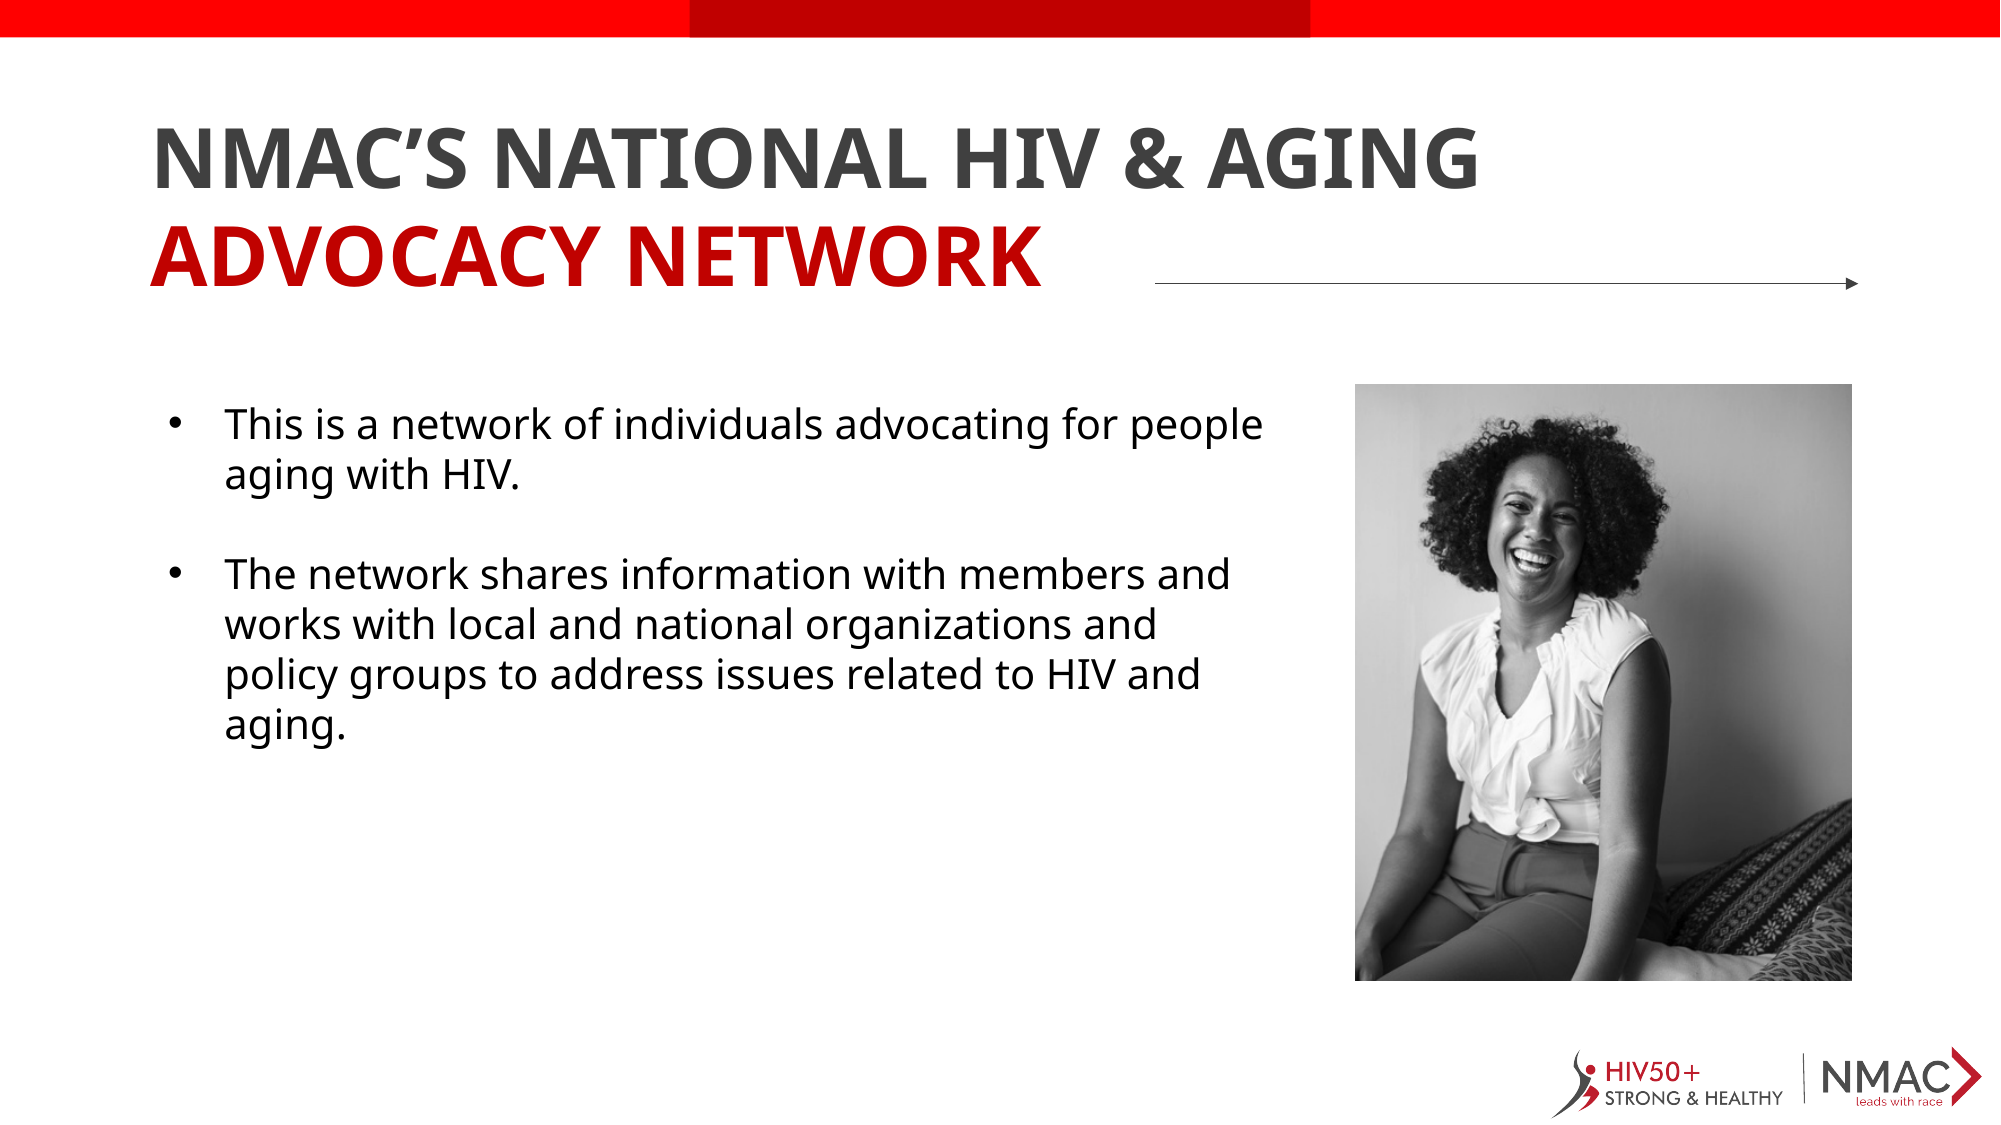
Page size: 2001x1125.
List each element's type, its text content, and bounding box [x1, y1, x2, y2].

picture [1823, 1046, 1982, 1107]
picture [1549, 1049, 1783, 1119]
text_box ADVOCACY NETWORK [135, 195, 1745, 311]
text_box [0, 0, 2000, 38]
text_box This is a network of individuals advocating for people aging with HIV. The network shares information with members and works with local and national organizations and policy groups to address issues related to HIV and aging. [153, 389, 1284, 755]
picture [1354, 384, 1852, 981]
text_box NMAC’S NATIONAL HIV & AGING [135, 97, 1844, 213]
